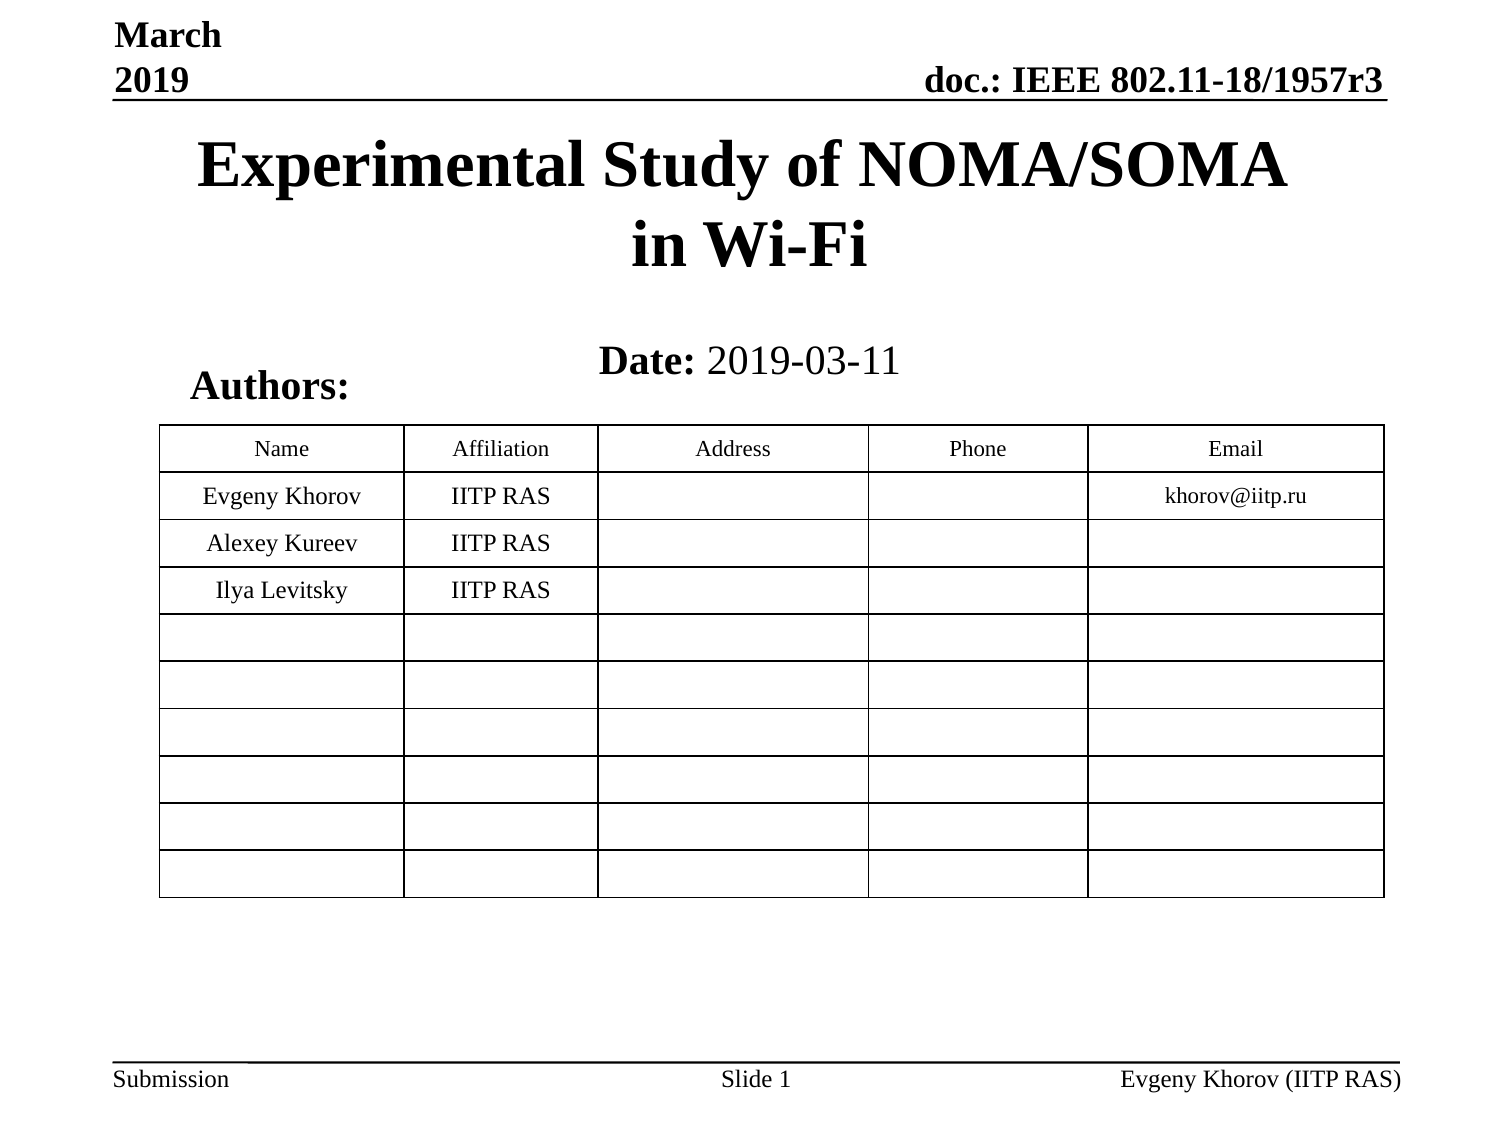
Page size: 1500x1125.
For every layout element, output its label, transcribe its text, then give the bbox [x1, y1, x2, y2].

table_cell [869, 662, 1087, 708]
table_cell [599, 804, 868, 849]
table_cell [869, 757, 1087, 802]
table_cell [160, 709, 403, 755]
table_cell Alexey Kureev [160, 520, 403, 566]
title Experimental Study of NOMA/SOMA in Wi-Fi [112, 112, 1388, 288]
table_cell [1089, 520, 1383, 566]
slide_number Slide 1 [712, 1061, 800, 1093]
table_cell [869, 568, 1087, 613]
table_cell [1089, 709, 1383, 755]
table_cell [160, 757, 403, 802]
table_header Email [1089, 426, 1383, 471]
table_cell [405, 804, 597, 849]
table_cell khorov@iitp.ru [1089, 473, 1383, 519]
table_cell IITP RAS [405, 520, 597, 566]
table_cell [405, 757, 597, 802]
table_cell IITP RAS [405, 473, 597, 519]
table_cell [599, 615, 868, 660]
table_cell [869, 473, 1087, 519]
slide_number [114, 0, 265, 101]
table_cell [405, 709, 597, 755]
table_cell [160, 851, 403, 897]
table_cell [1089, 757, 1383, 802]
table_cell [405, 615, 597, 660]
footer Evgeny Khorov (IITP RAS) [949, 1061, 1402, 1093]
table_cell [869, 851, 1087, 897]
table_cell [160, 662, 403, 708]
table_cell [405, 851, 597, 897]
table_cell [599, 709, 868, 755]
list Date: 2019-03-11 [112, 324, 1388, 1001]
table_cell [1089, 615, 1383, 660]
table_cell [869, 615, 1087, 660]
table_cell [1089, 804, 1383, 849]
table_cell [1089, 568, 1383, 613]
table_cell [1089, 662, 1383, 708]
table_cell [869, 520, 1087, 566]
table_header Affiliation [405, 426, 597, 471]
table_cell [599, 662, 868, 708]
table_cell [160, 615, 403, 660]
table_header Phone [869, 426, 1087, 471]
table_cell [869, 709, 1087, 755]
table_cell [1089, 851, 1383, 897]
table_cell [599, 520, 868, 566]
table_cell [599, 757, 868, 802]
table_cell [160, 804, 403, 849]
table_cell Ilya Levitsky [160, 568, 403, 613]
table_cell [869, 804, 1087, 849]
table_cell [599, 851, 868, 897]
table_cell [599, 473, 868, 519]
text_box Authors: [174, 350, 400, 392]
table_cell [405, 662, 597, 708]
table_header Name [160, 426, 403, 471]
table_cell IITP RAS [405, 568, 597, 613]
table_header Address [599, 426, 868, 471]
table_cell Evgeny Khorov [160, 473, 403, 519]
table_cell [599, 568, 868, 613]
